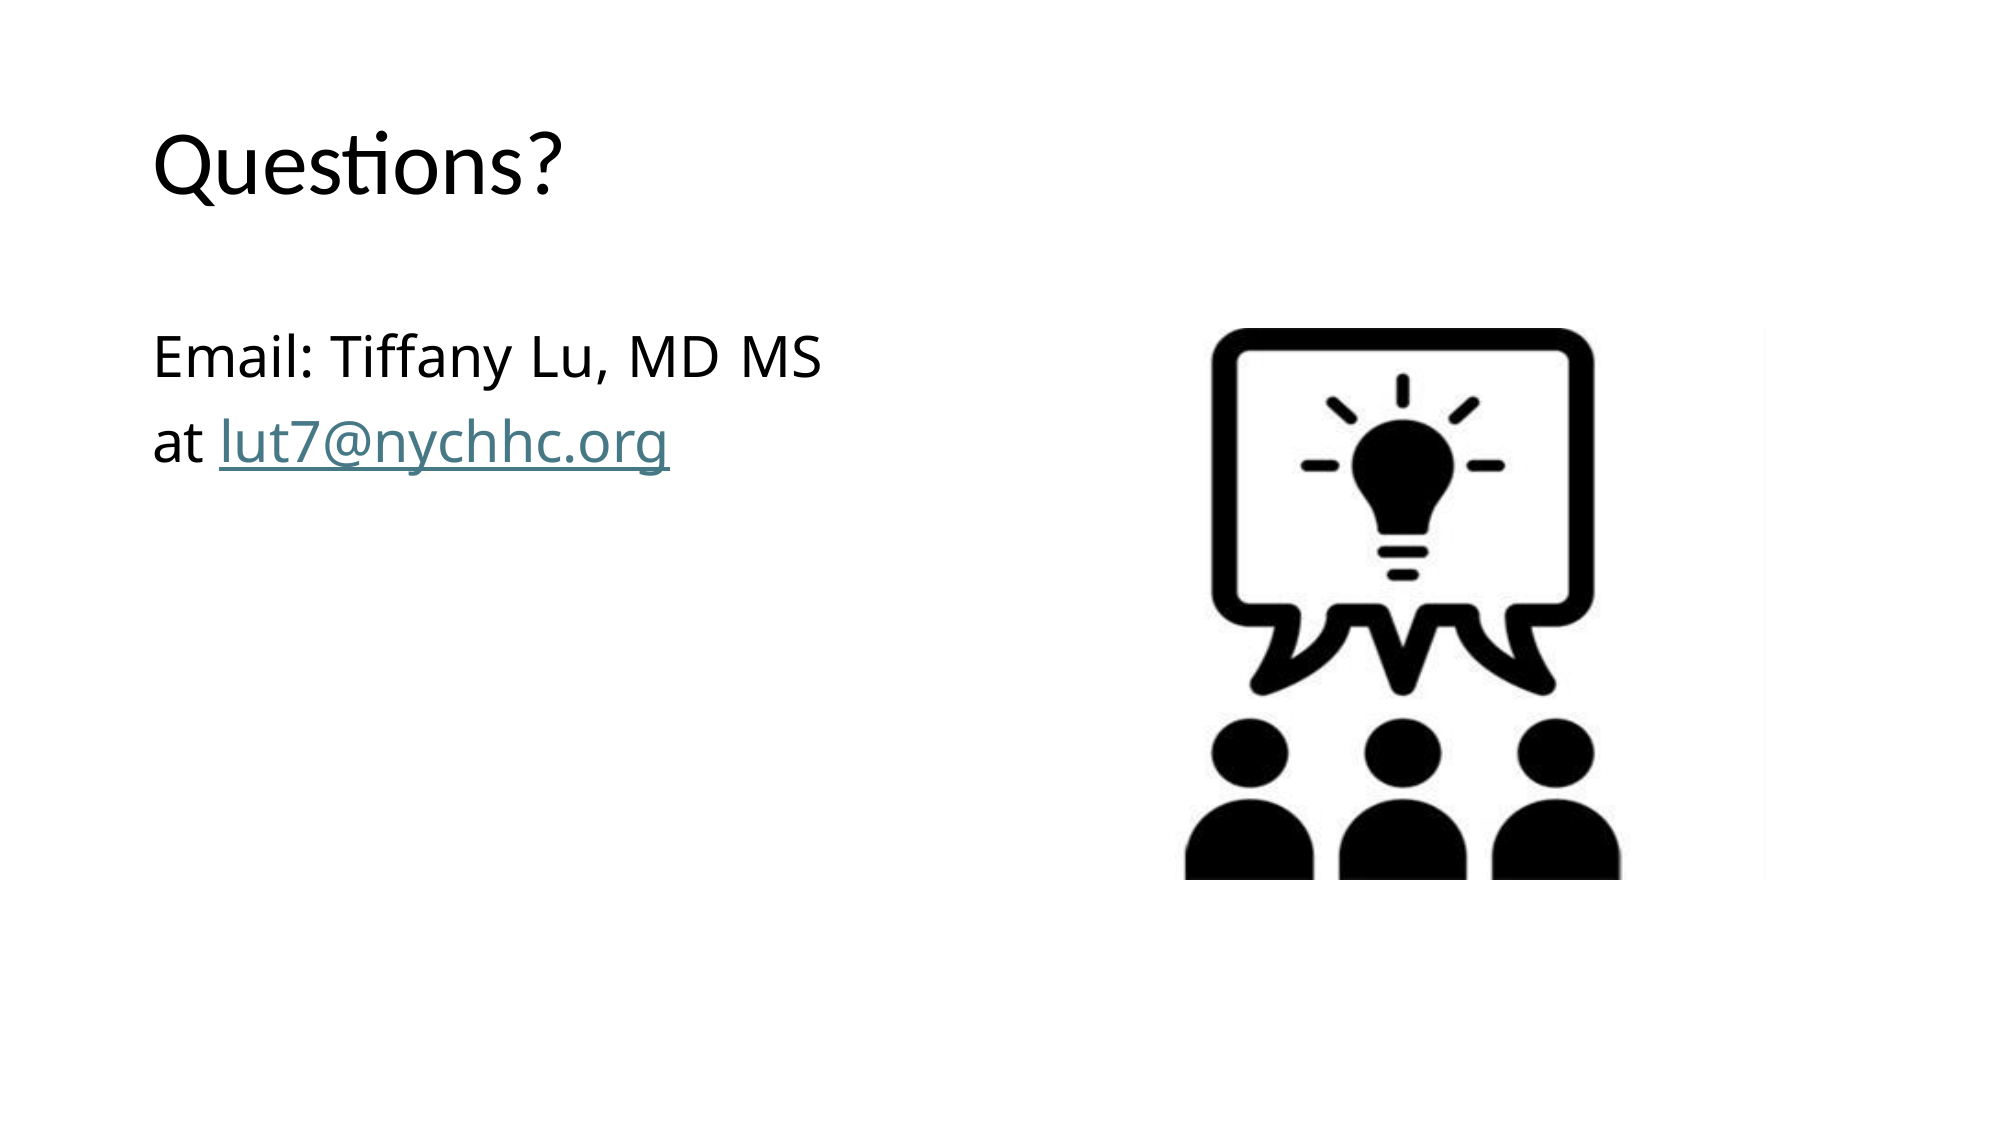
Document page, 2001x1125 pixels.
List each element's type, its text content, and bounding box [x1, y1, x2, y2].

text_box Email: Tiffany Lu, MD MS at lut7@nychhc.org [150, 302, 882, 484]
picture [1175, 327, 1766, 880]
text_box Questions? [150, 99, 575, 213]
